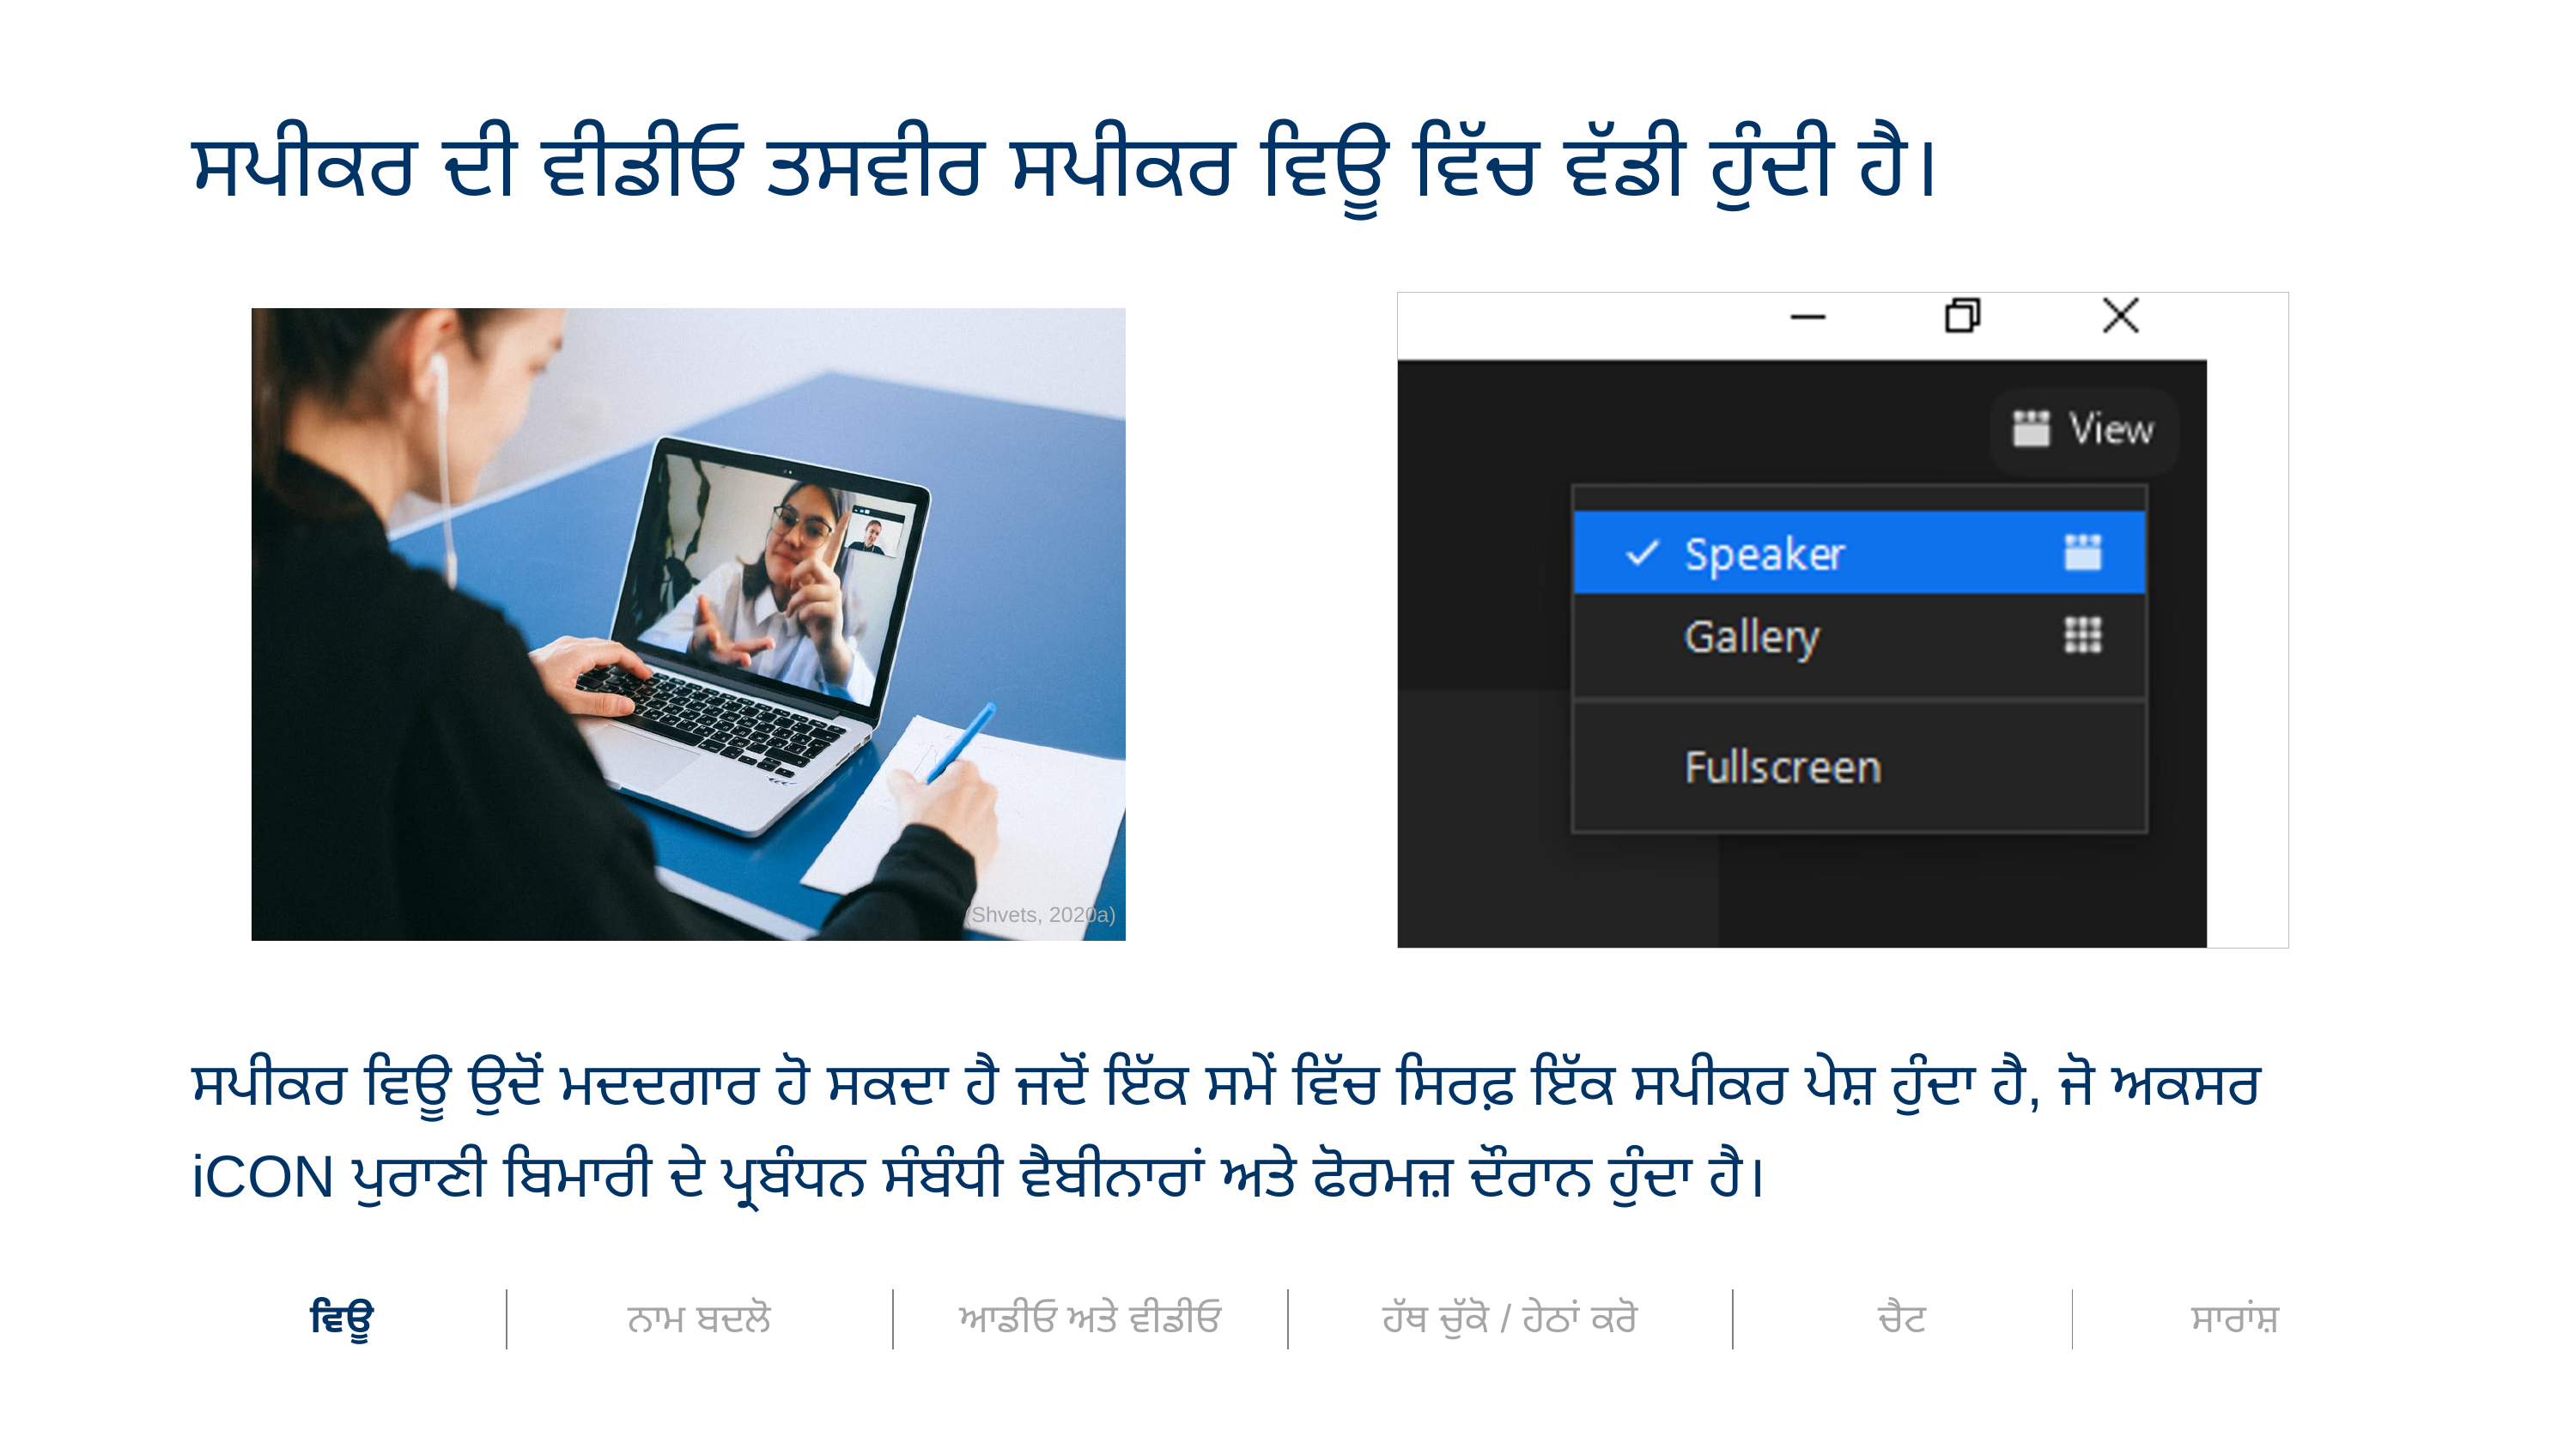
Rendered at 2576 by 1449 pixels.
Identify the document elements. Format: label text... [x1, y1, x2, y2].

table_header ਚੈਟ [1734, 1289, 2072, 1349]
picture [1397, 292, 2289, 949]
table_header ਵਿਊ [177, 1289, 506, 1349]
text_box ਸਪੀਕਰ ਦੀ ਵੀਡੀਓ ਤਸਵੀਰ ਸਪੀਕਰ ਵਿਊ ਵਿੱਚ ਵੱਡੀ ਹੁੰਦੀ ਹੈ। [179, 103, 2350, 220]
table_header ਸਾਰਾਂਸ਼ [2073, 1289, 2399, 1349]
picture [252, 308, 1126, 941]
table_header ਨਾਮ ਬਦਲੋ [507, 1289, 892, 1349]
table_header ਹੱਥ ਚੁੱਕੋ / ਹੇਠਾਂ ਕਰੋ [1289, 1289, 1732, 1349]
table_header ਆਡੀਓ ਅਤੇ ਵੀਡੀਓ [894, 1289, 1287, 1349]
picture [1110, 903, 1121, 921]
text_box (Shvets, 2020a) [1126, 894, 1136, 933]
text_box ਸਪੀਕਰ ਵਿਊ ਉਦੋਂ ਮਦਦਗਾਰ ਹੋ ਸਕਦਾ ਹੈ ਜਦੋਂ ਇੱਕ ਸਮੇਂ ਵਿੱਚ ਸਿਰਫ਼ ਇੱਕ ਸਪੀਕਰ ਪੇਸ਼ ਹੁੰਦਾ ਹੈ, ਜੋ ਅਕਸਰ iCON ਪੁਰਾਣੀ ਬਿਮਾਰੀ ਦੇ ਪ੍ਰਬੰਧਨ ਸੰਬੰਧੀ ਵੈਬੀਨਾਰਾਂ ਅਤੇ ਫੋਰਮਜ਼ ਦੌਰਾਨ ਹੁੰਦਾ ਹੈ। [179, 1018, 2350, 1216]
